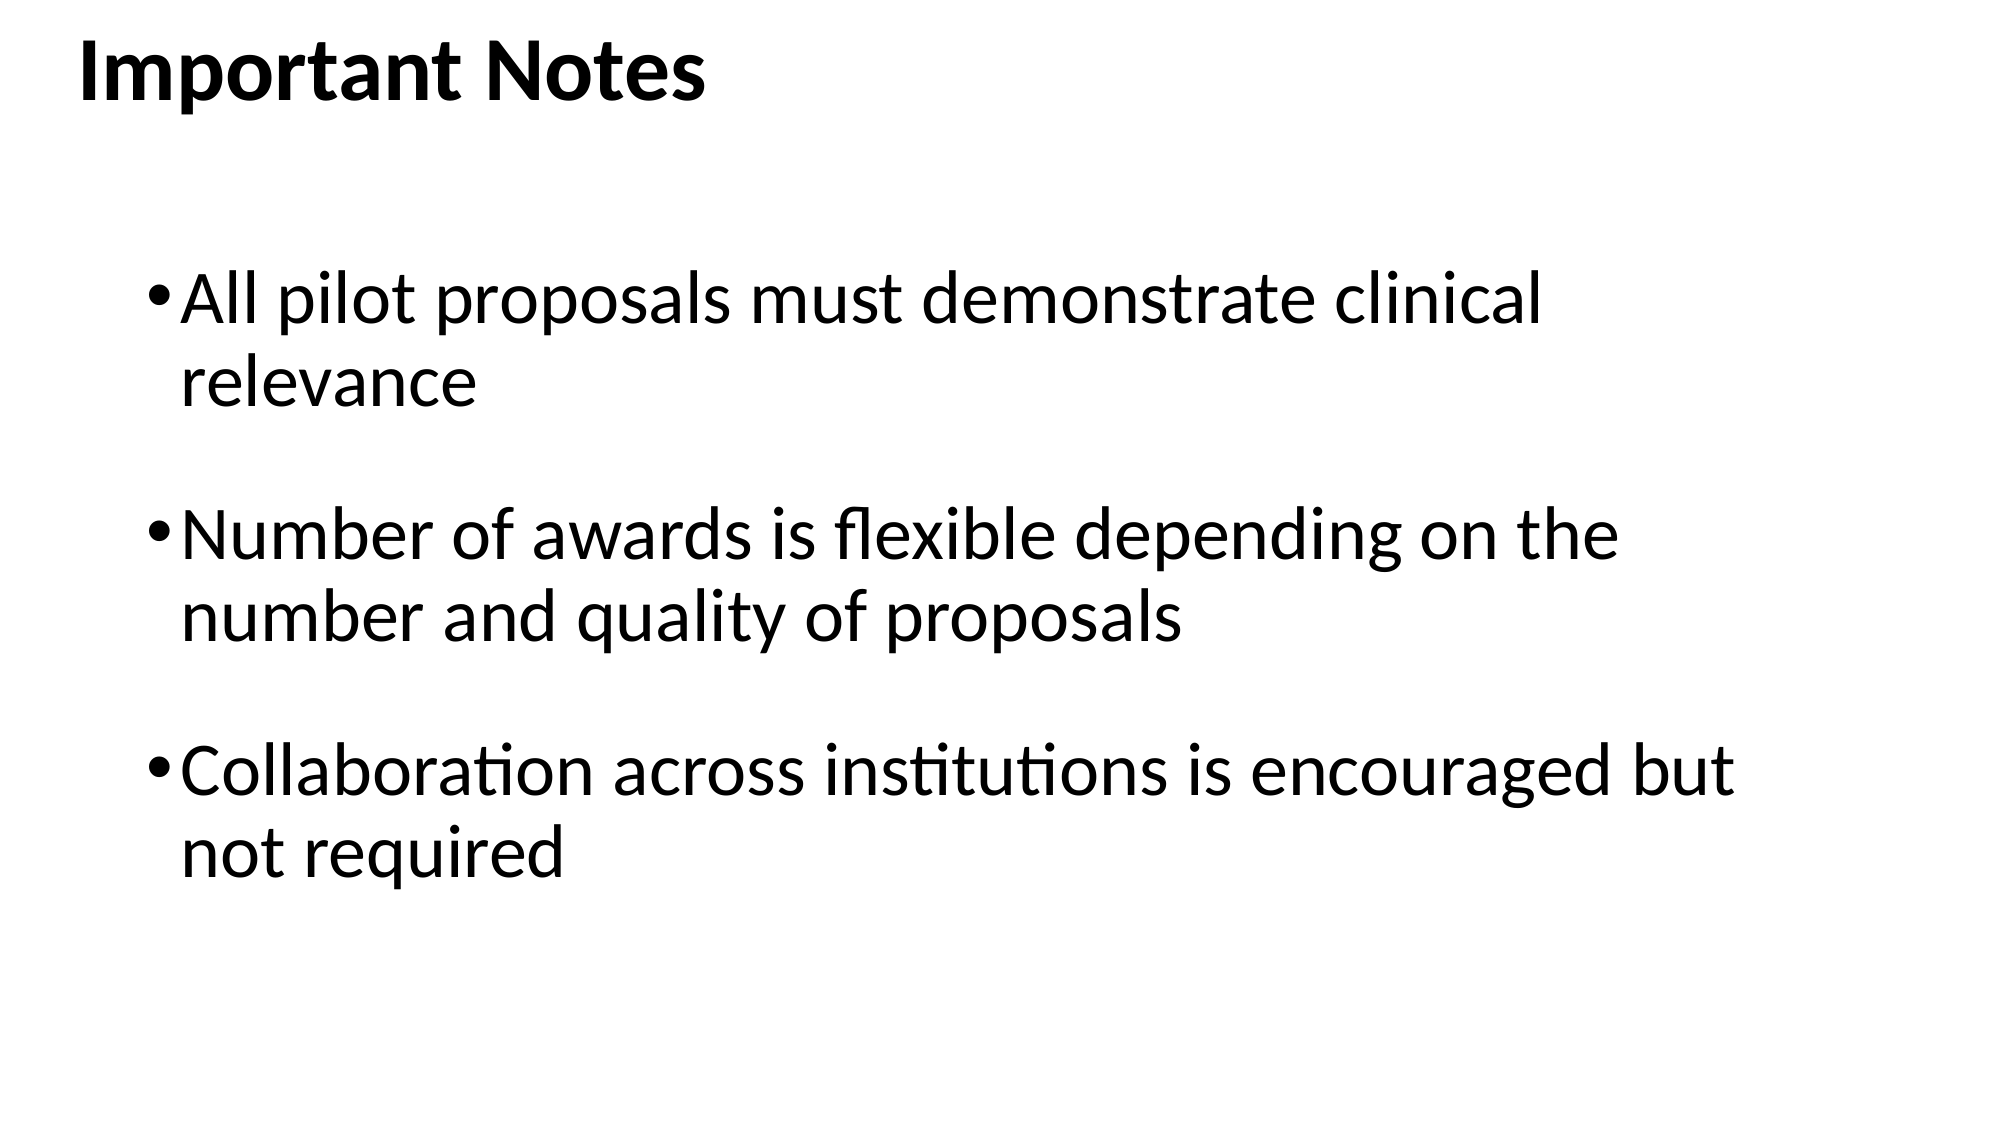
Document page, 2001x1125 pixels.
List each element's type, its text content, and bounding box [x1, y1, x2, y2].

list All pilot proposals must demonstrate clinical relevance Number of awards is flexible depending on the number and quality of proposals Collaboration across institutions is encouraged but not required [131, 190, 1857, 905]
title Important Notes [0, 2, 1799, 141]
